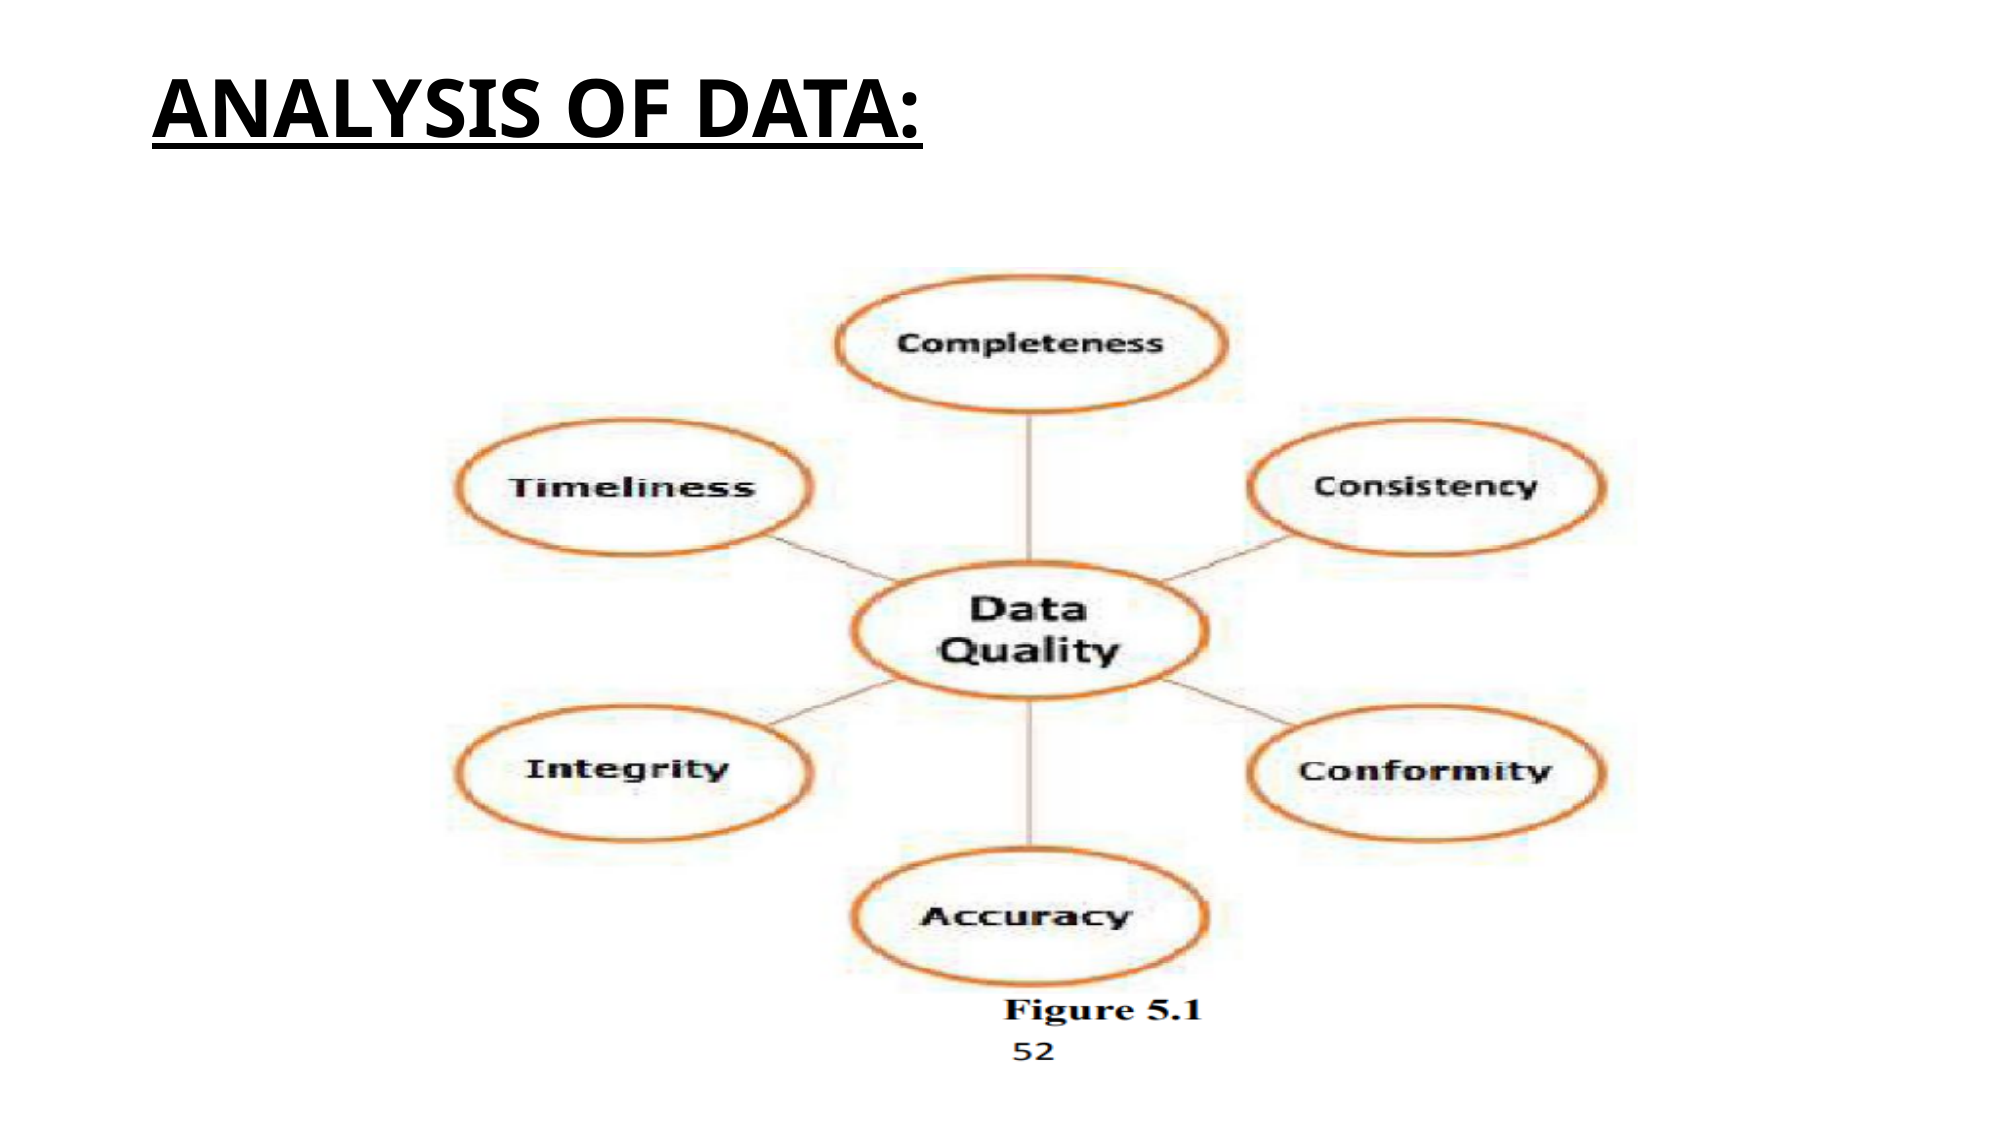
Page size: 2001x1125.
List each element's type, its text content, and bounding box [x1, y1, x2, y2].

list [339, 267, 1878, 1087]
title ANALYSIS OF DATA: [137, 59, 1863, 163]
